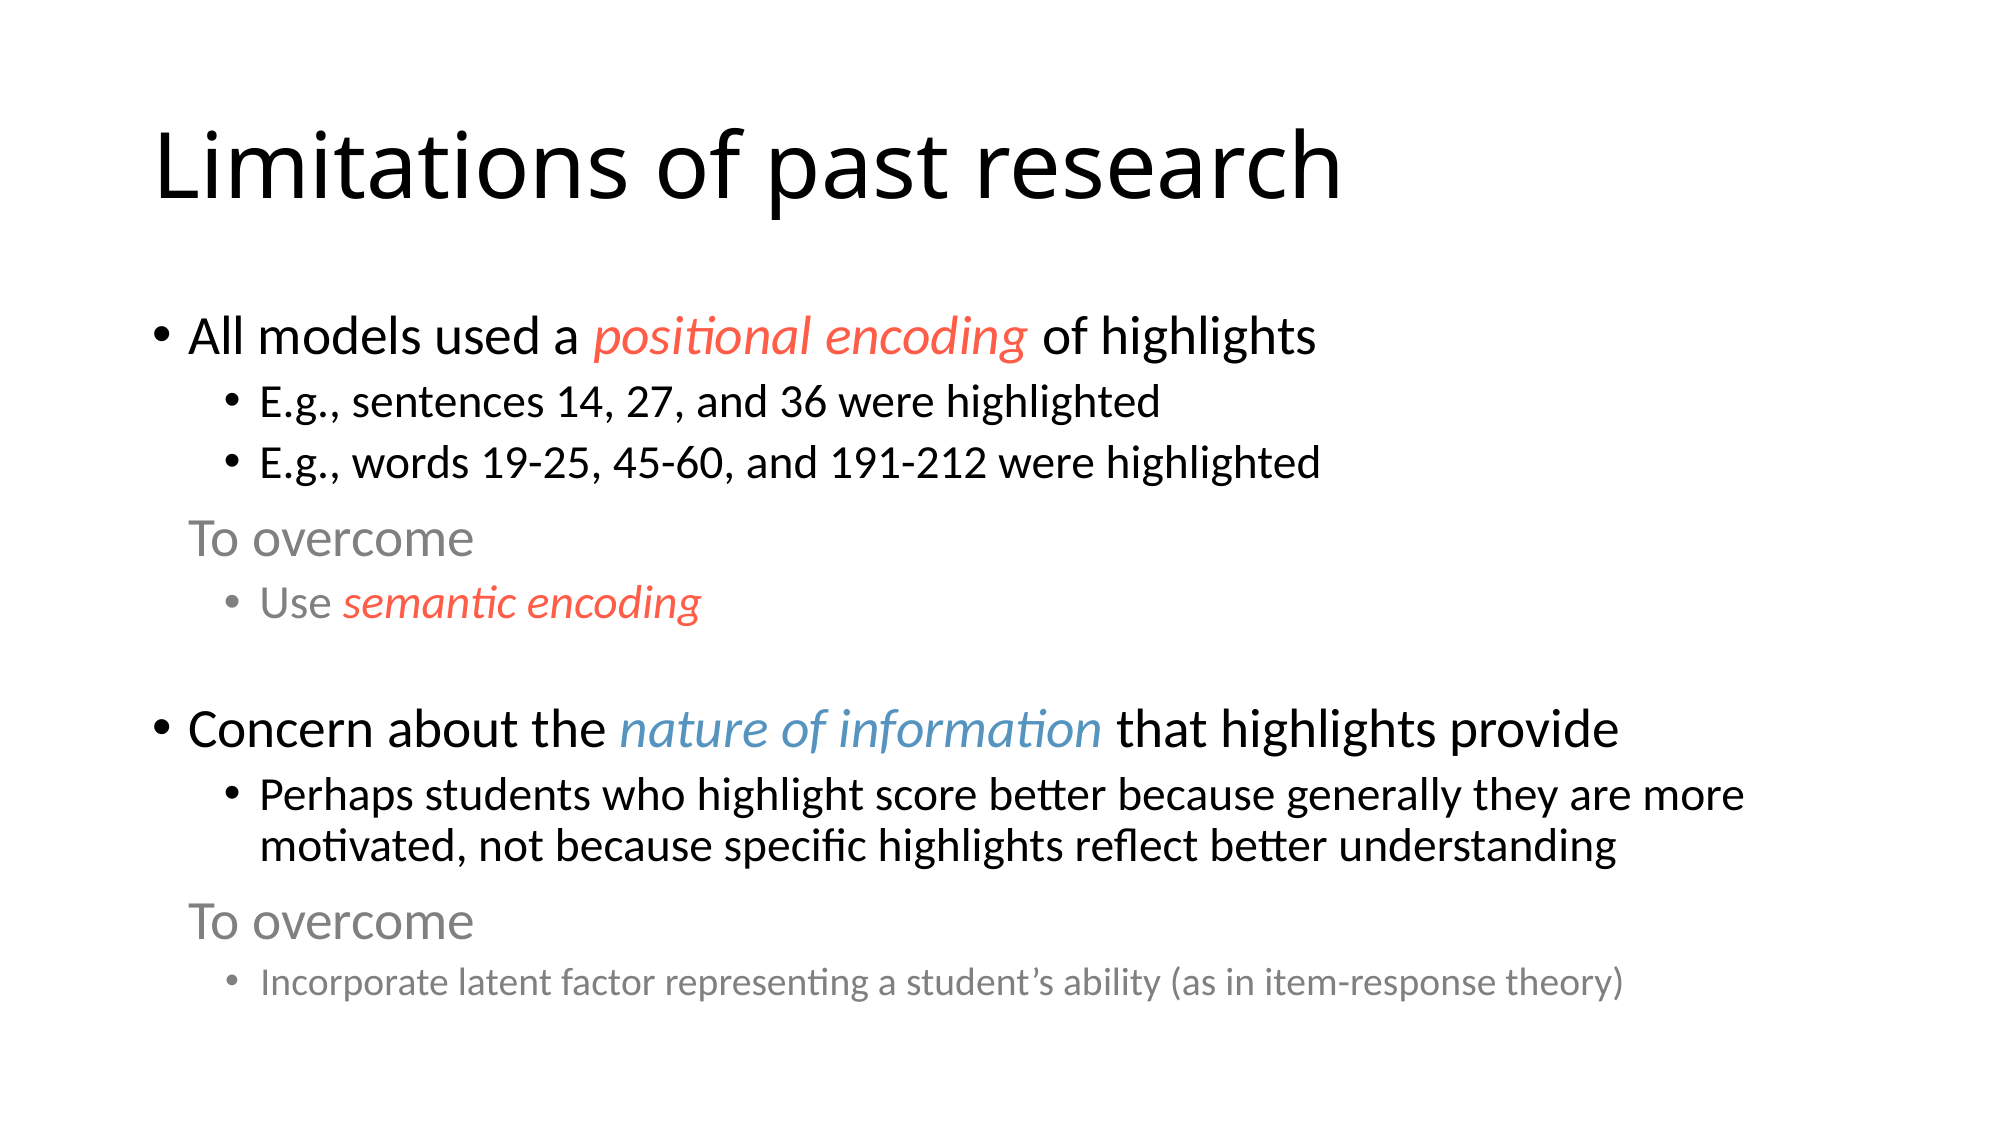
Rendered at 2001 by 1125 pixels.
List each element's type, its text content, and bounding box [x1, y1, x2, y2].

list All models used a positional encoding of highlights E.g., sentences 14, 27, and 36 were highlighted E.g., words 19-25, 45-60, and 191-212 were highlighted To overcome Use semantic encoding Concern about the nature of information that highlights provide Perhaps students who highlight score better because generally they are more motivated, not because specific highlights reflect better understanding To overcome Incorporate latent factor representing a student’s ability (as in item-response theory) [137, 299, 1863, 1014]
title Limitations of past research [137, 59, 1863, 278]
